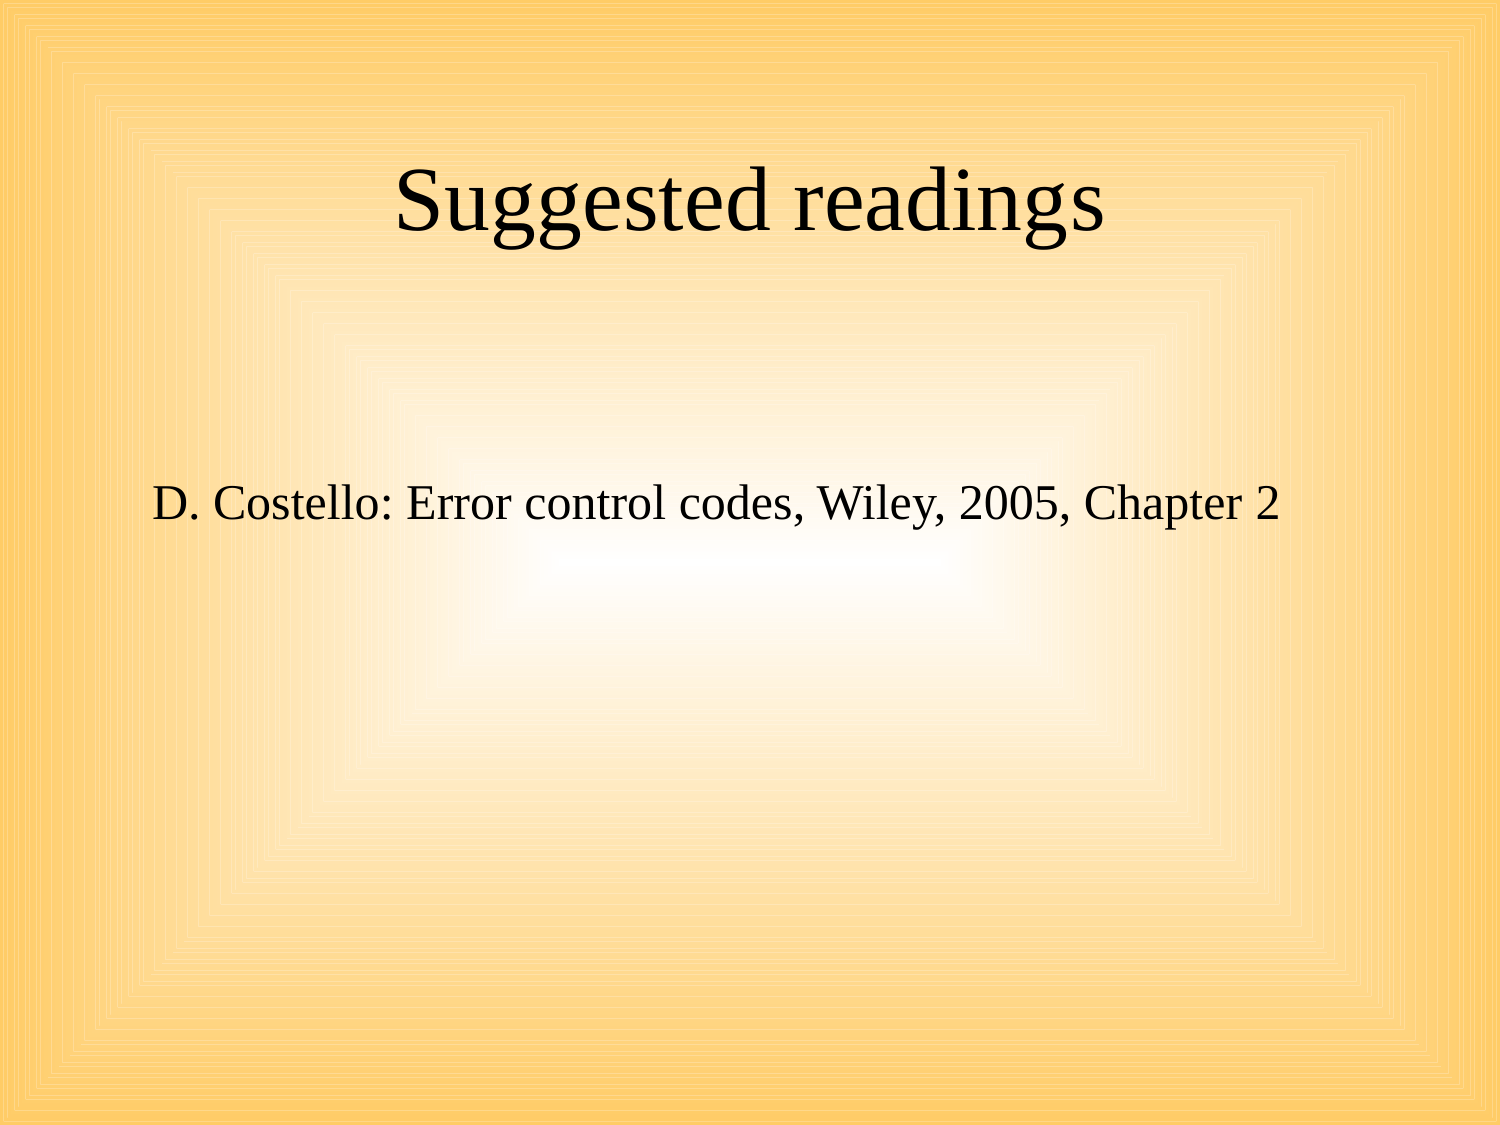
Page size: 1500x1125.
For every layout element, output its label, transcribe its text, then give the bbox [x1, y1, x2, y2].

title Suggested readings [112, 99, 1388, 288]
text_box D. Costello: Error control codes, Wiley, 2005, Chapter 2 [137, 462, 1475, 538]
